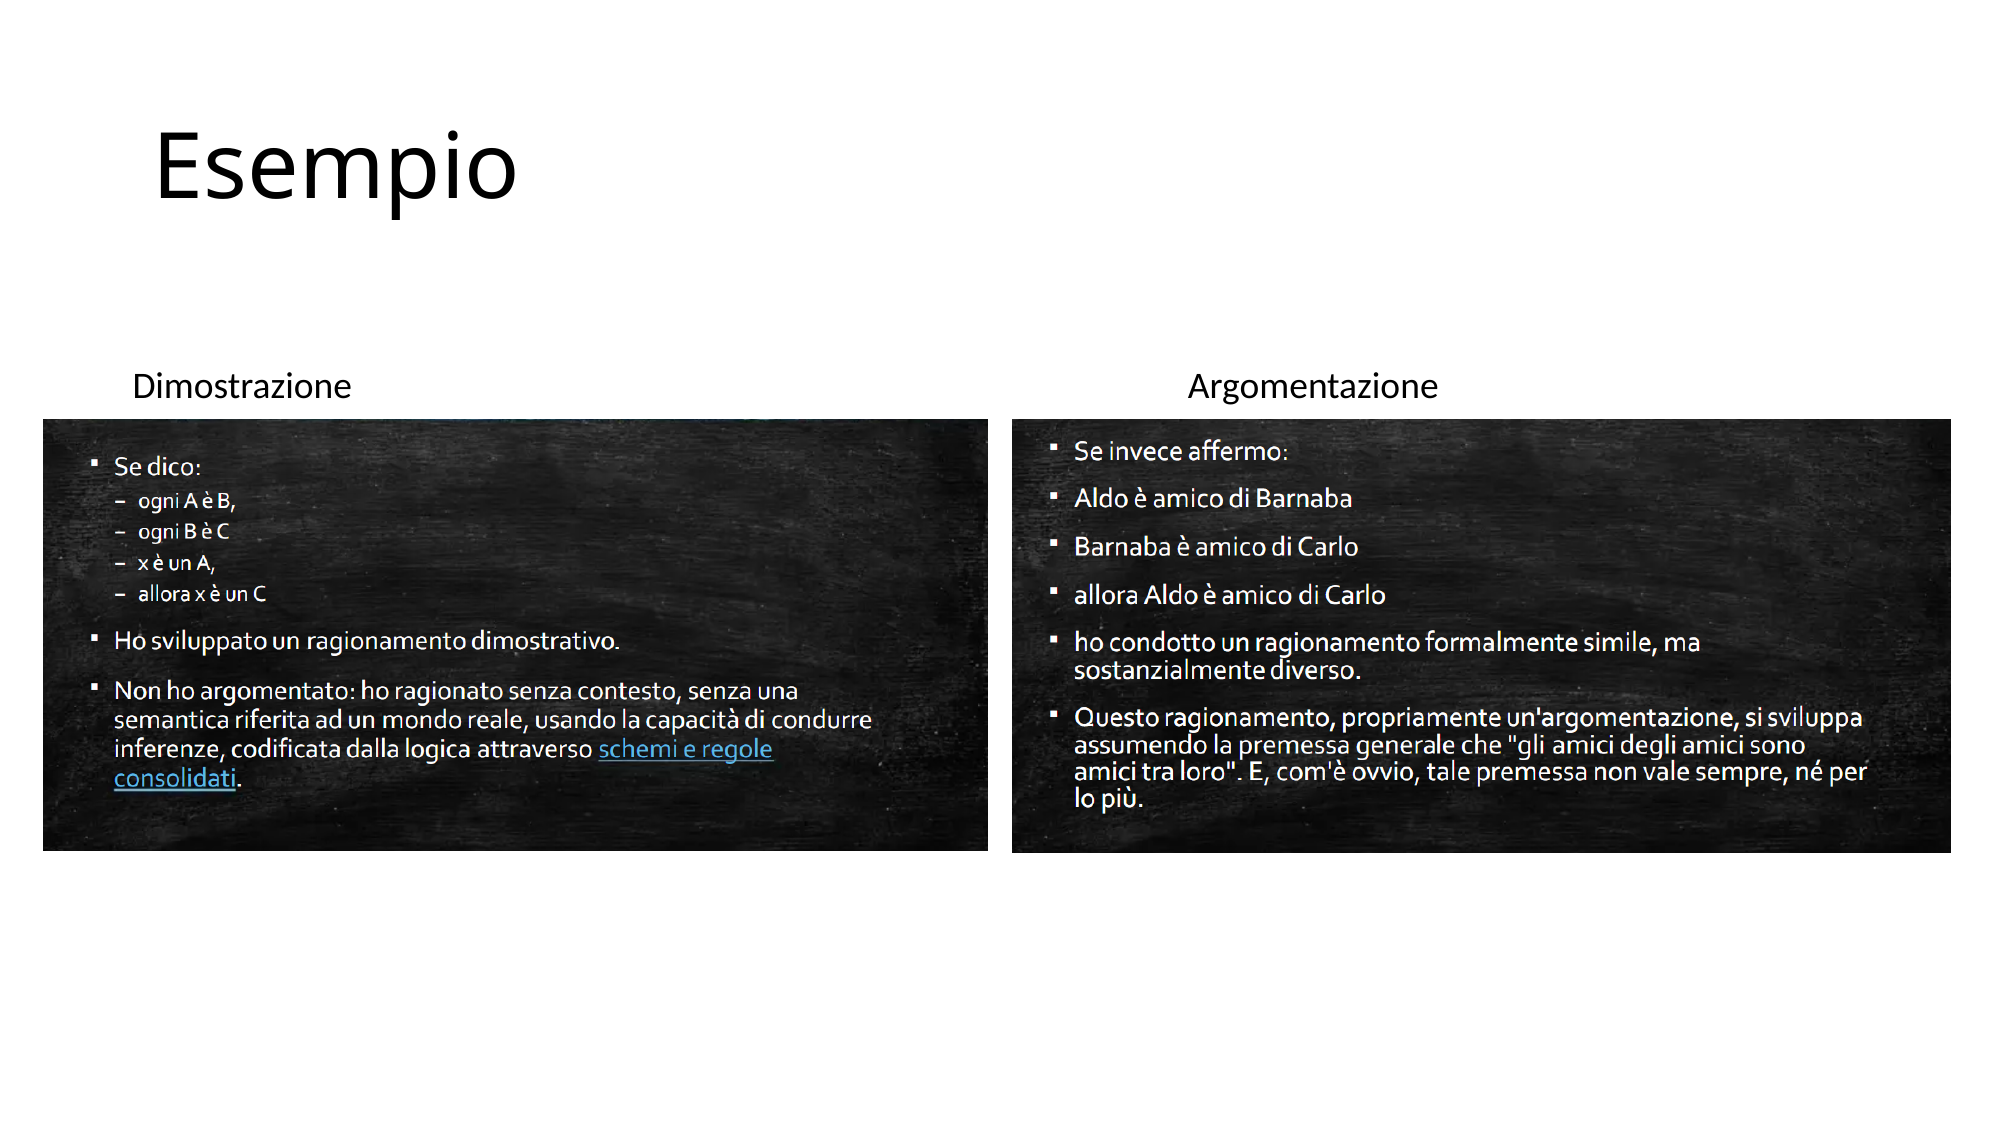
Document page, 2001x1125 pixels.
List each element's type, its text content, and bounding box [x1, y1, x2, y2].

text_box Argomentazione [1173, 353, 1842, 413]
text_box Dimostrazione [117, 353, 787, 413]
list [43, 419, 988, 851]
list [1012, 419, 1951, 853]
title Esempio [137, 59, 1863, 278]
